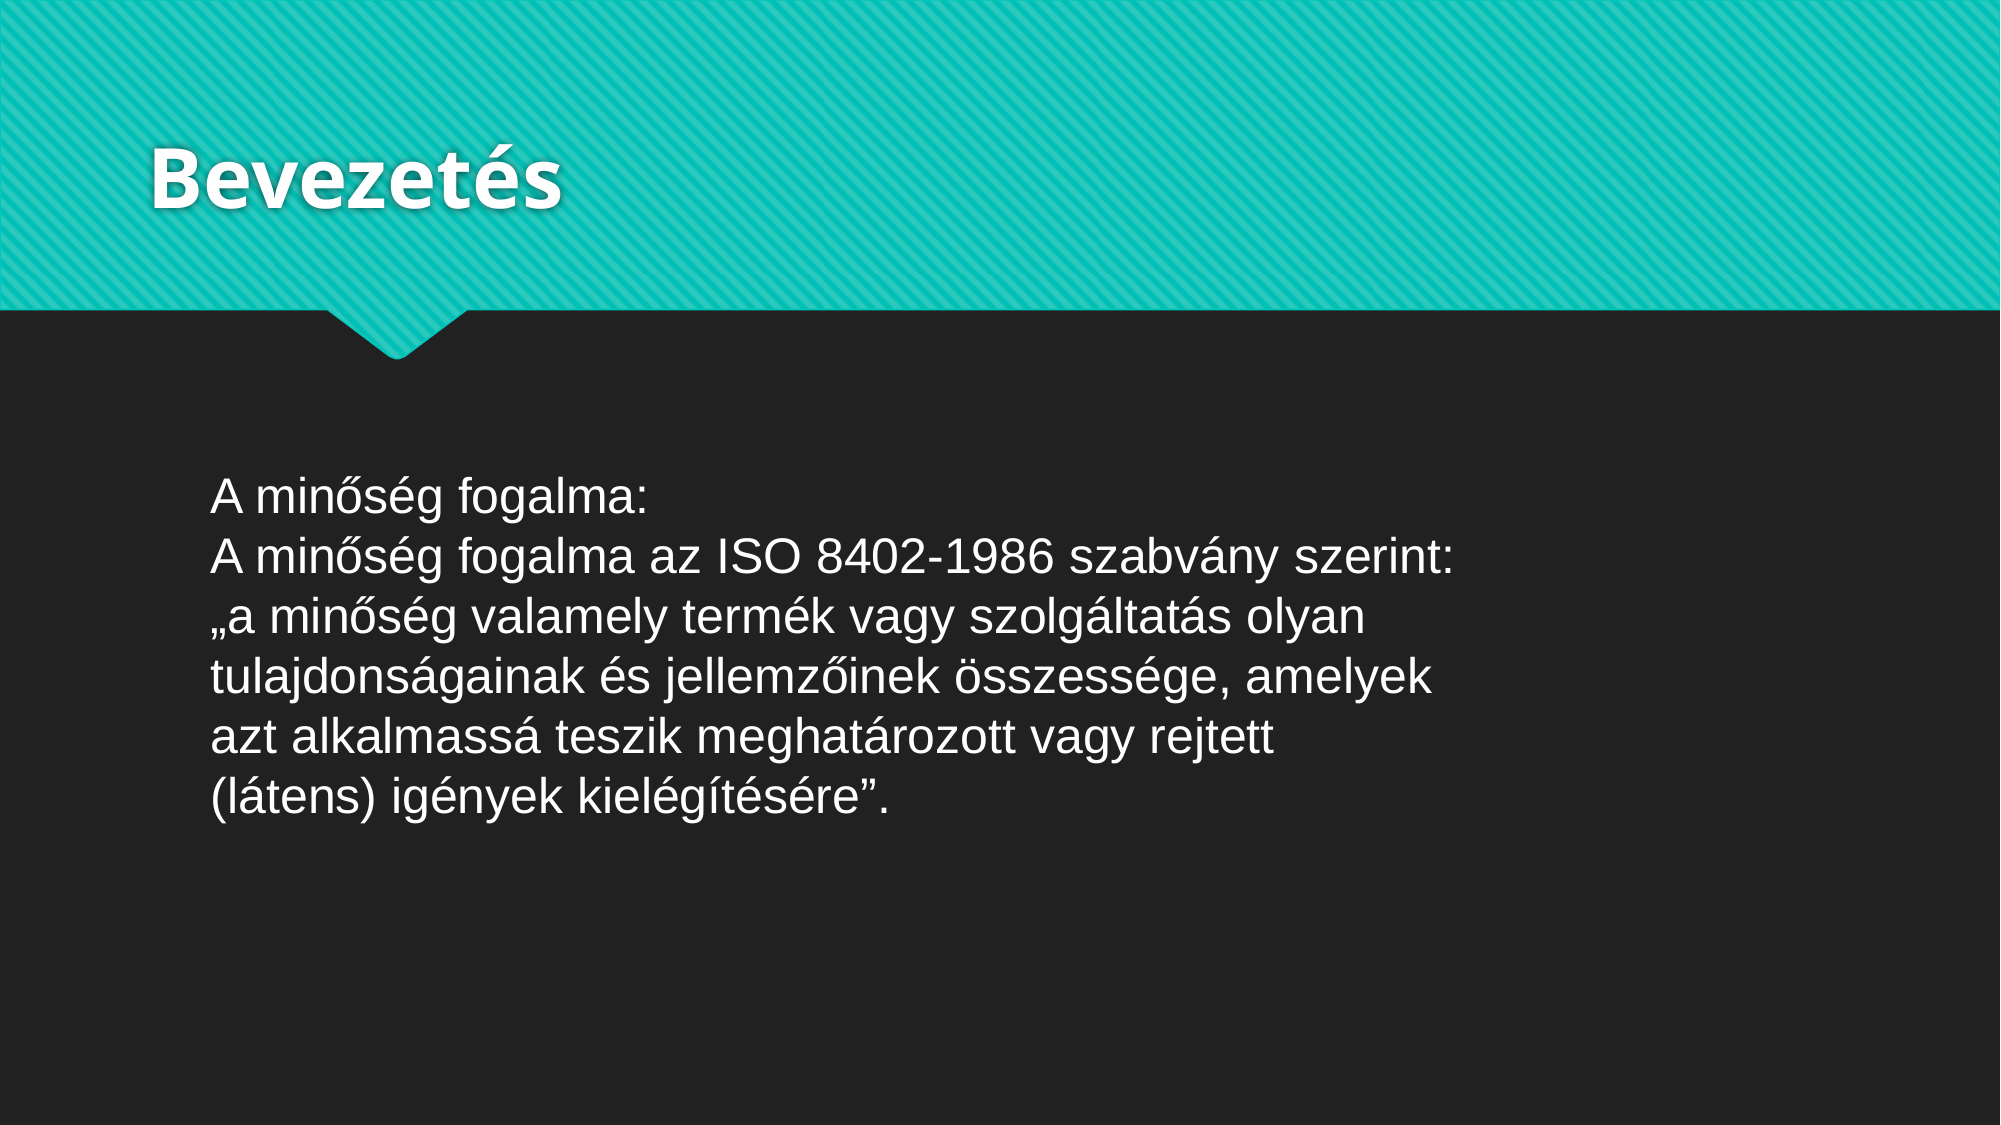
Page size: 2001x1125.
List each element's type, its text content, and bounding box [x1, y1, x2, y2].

text_box A minőség fogalma: A minőség fogalma az ISO 8402-1986 szabvány szerint: „a minőség valamely termék vagy szolgáltatás olyan tulajdonságainak és jellemzőinek összessége, amelyek azt alkalmassá teszik meghatározott vagy rejtett (látens) igények kielégítésére”. [196, 456, 1754, 951]
title Bevezetés [132, 73, 1868, 233]
